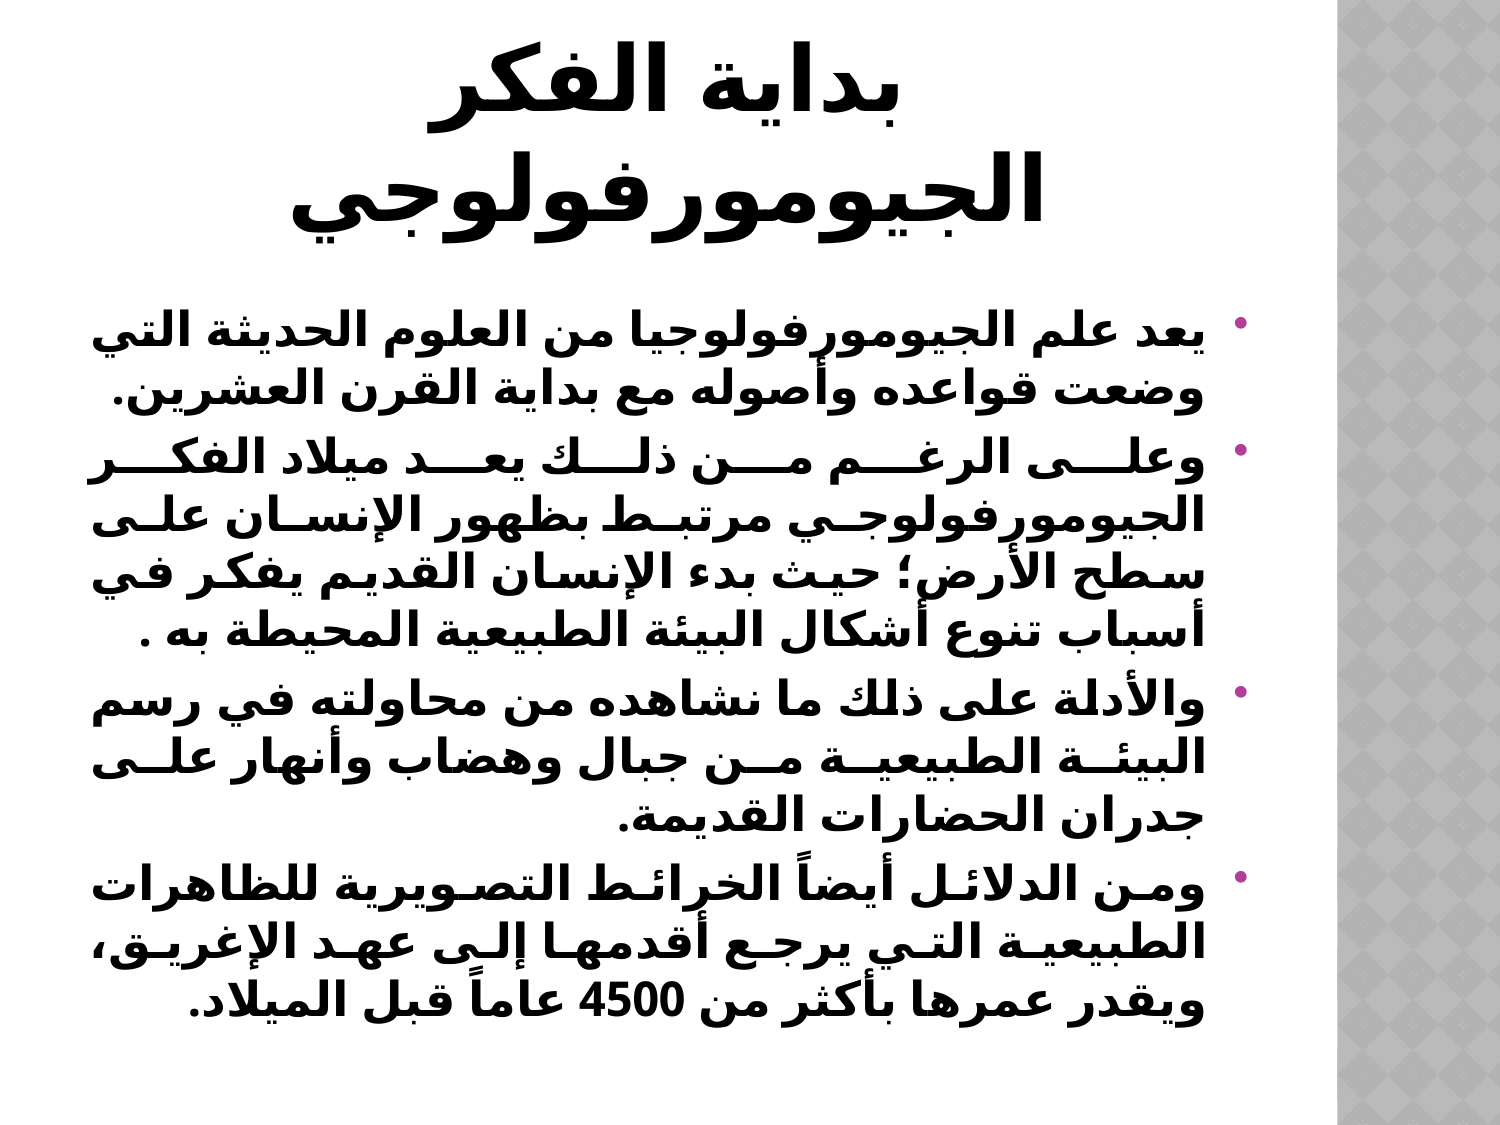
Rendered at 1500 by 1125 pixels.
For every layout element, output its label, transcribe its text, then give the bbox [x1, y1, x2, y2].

title بداية الفكر الجيومورفولوجي [75, 52, 1263, 240]
list يعد علم الجيومورفولوجيا من العلوم الحديثة التي وضعت قواعده وأصوله مع بداية القرن العشرين. وعلى الرغم من ذلك يعد ميلاد الفكر الجيومورفولوجي مرتبط بظهور الإنسان على سطح الأرض؛ حيث بدء الإنسان القديم يفكر في أسباب تنوع أشكال البيئة الطبيعية المحيطة به . والأدلة على ذلك ما نشاهده من محاولته في رسم البيئة الطبيعية من جبال وهضاب وأنهار على جدران الحضارات القديمة. ومن الدلائل أيضاً الخرائط التصويرية للظاهرات الطبيعية التي يرجع أقدمها إلى عهد الإغريق، ويقدر عمرها بأكثر من 4500 عاماً قبل الميلاد. [75, 290, 1263, 1059]
